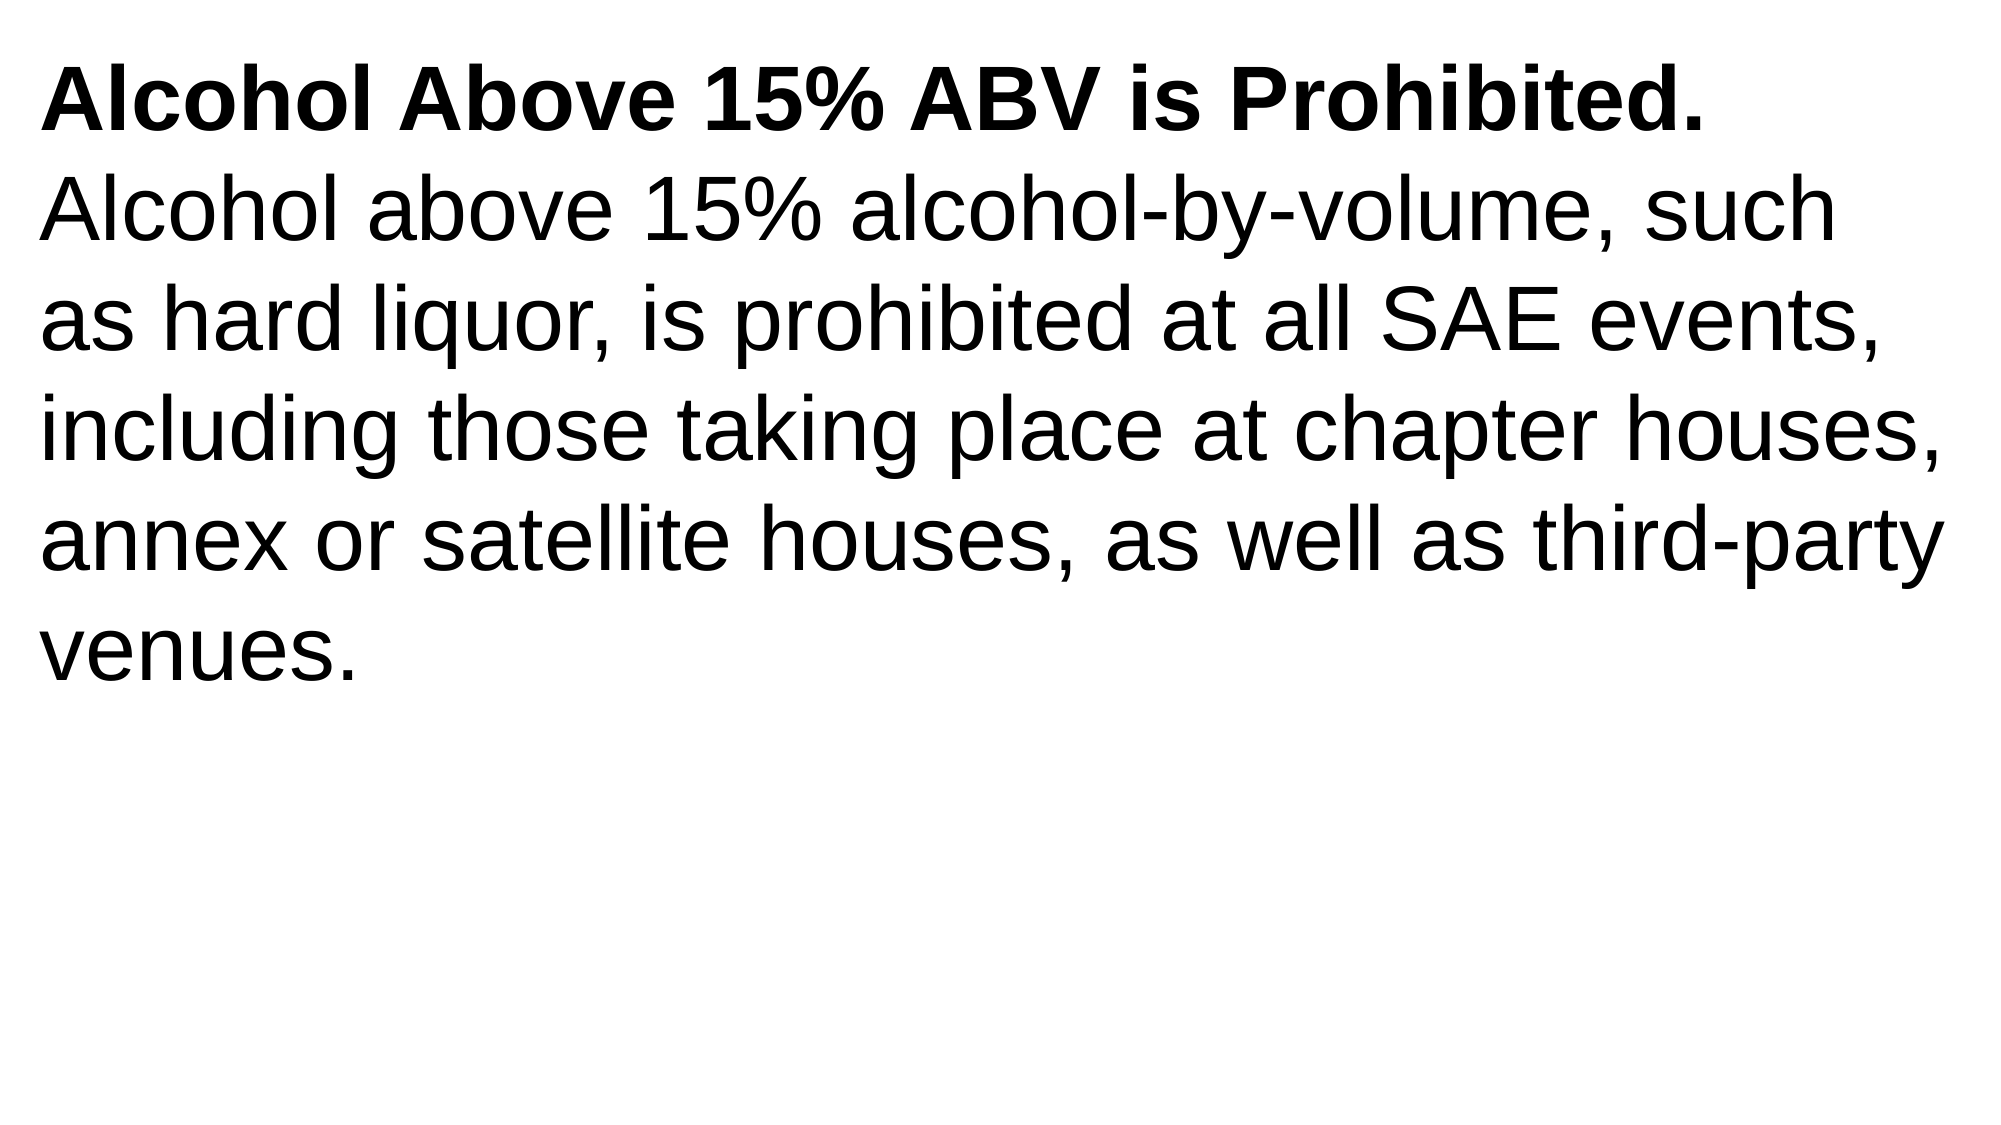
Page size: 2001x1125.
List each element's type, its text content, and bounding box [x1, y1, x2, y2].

text_box Alcohol Above 15% ABV is Prohibited. Alcohol above 15% alcohol-by-volume, such as hard liquor, is prohibited at all SAE events, including those taking place at chapter houses, annex or satellite houses, as well as third-party venues. [24, 31, 1973, 706]
